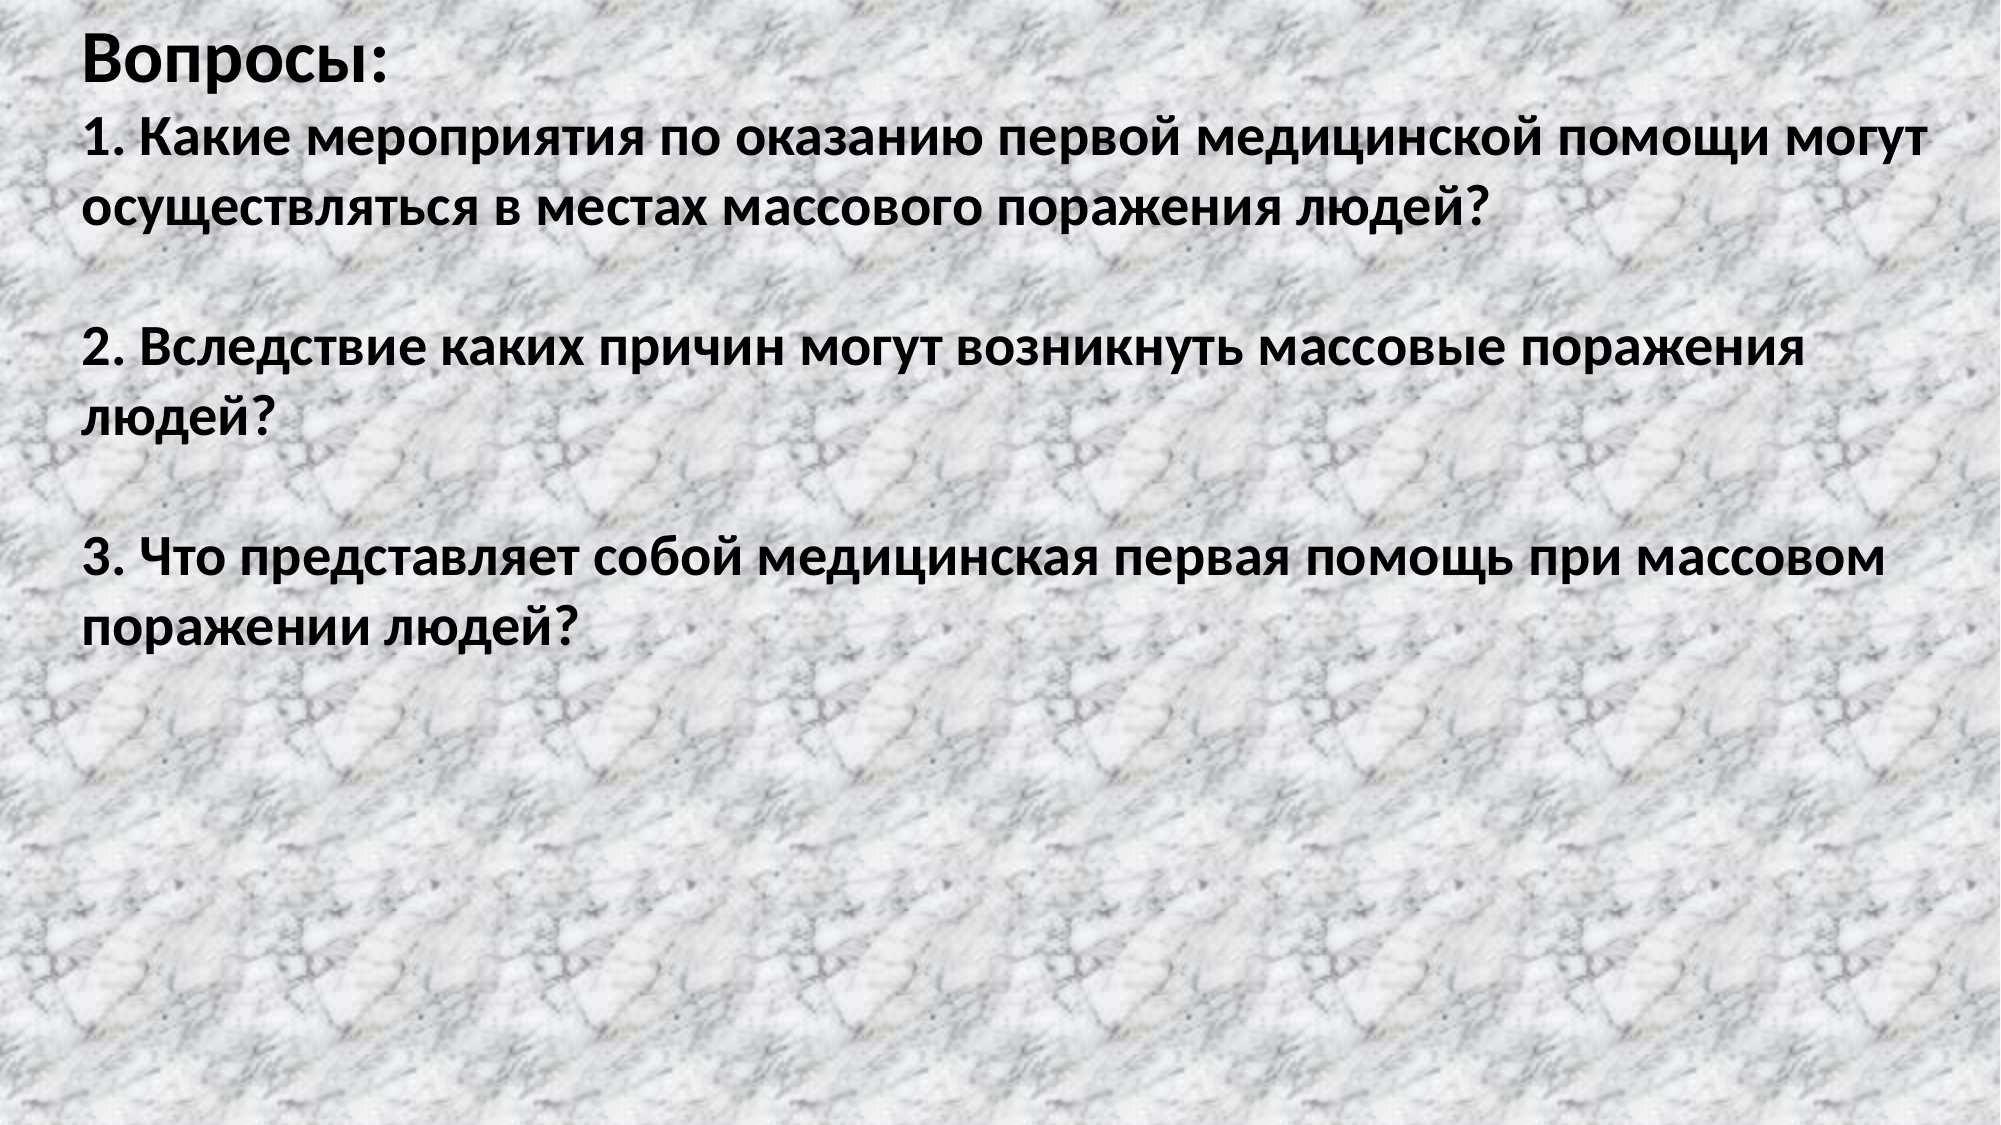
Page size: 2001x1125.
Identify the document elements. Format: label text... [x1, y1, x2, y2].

picture [0, 0, 2001, 1125]
text_box Вопросы: 1. Какие мероприятия по оказанию первой медицинской помощи могут осуществляться в местах массового поражения людей? 2. Вследствие каких причин могут возникнуть массовые поражения людей? 3. Что представляет собой медицинская первая помощь при массовом поражении людей? [67, 0, 1966, 735]
